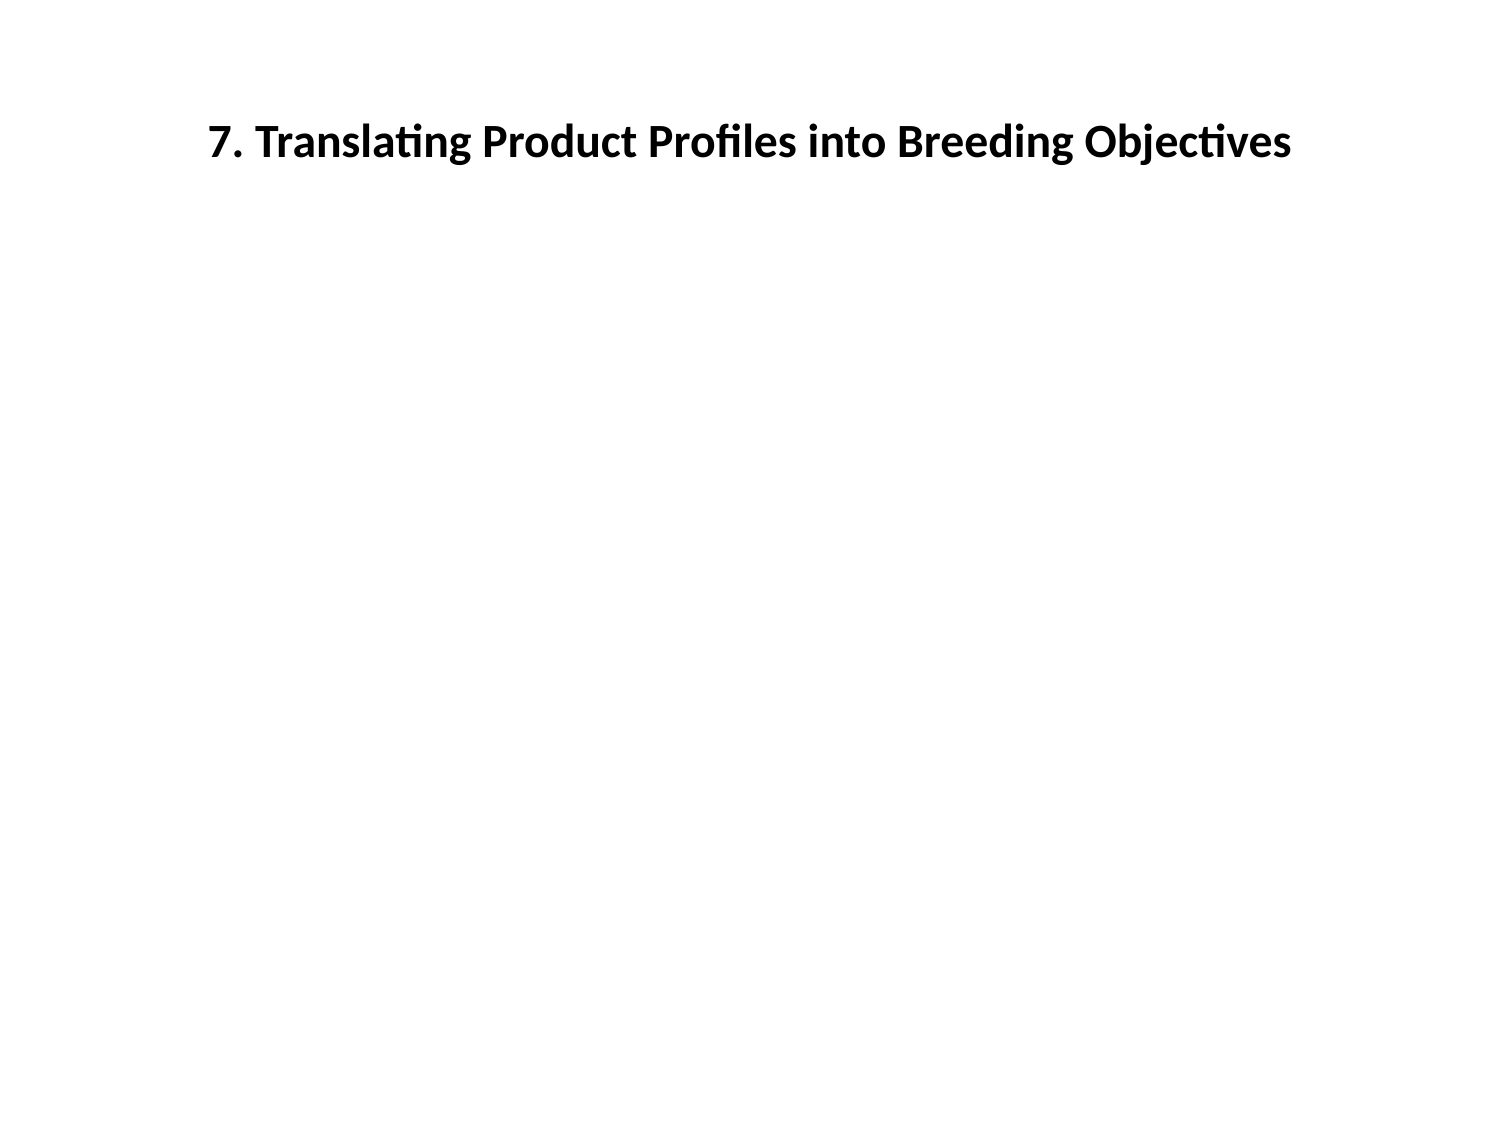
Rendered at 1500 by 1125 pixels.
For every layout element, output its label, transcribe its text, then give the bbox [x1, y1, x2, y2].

title 7. Translating Product Profiles into Breeding Objectives [75, 45, 1425, 233]
